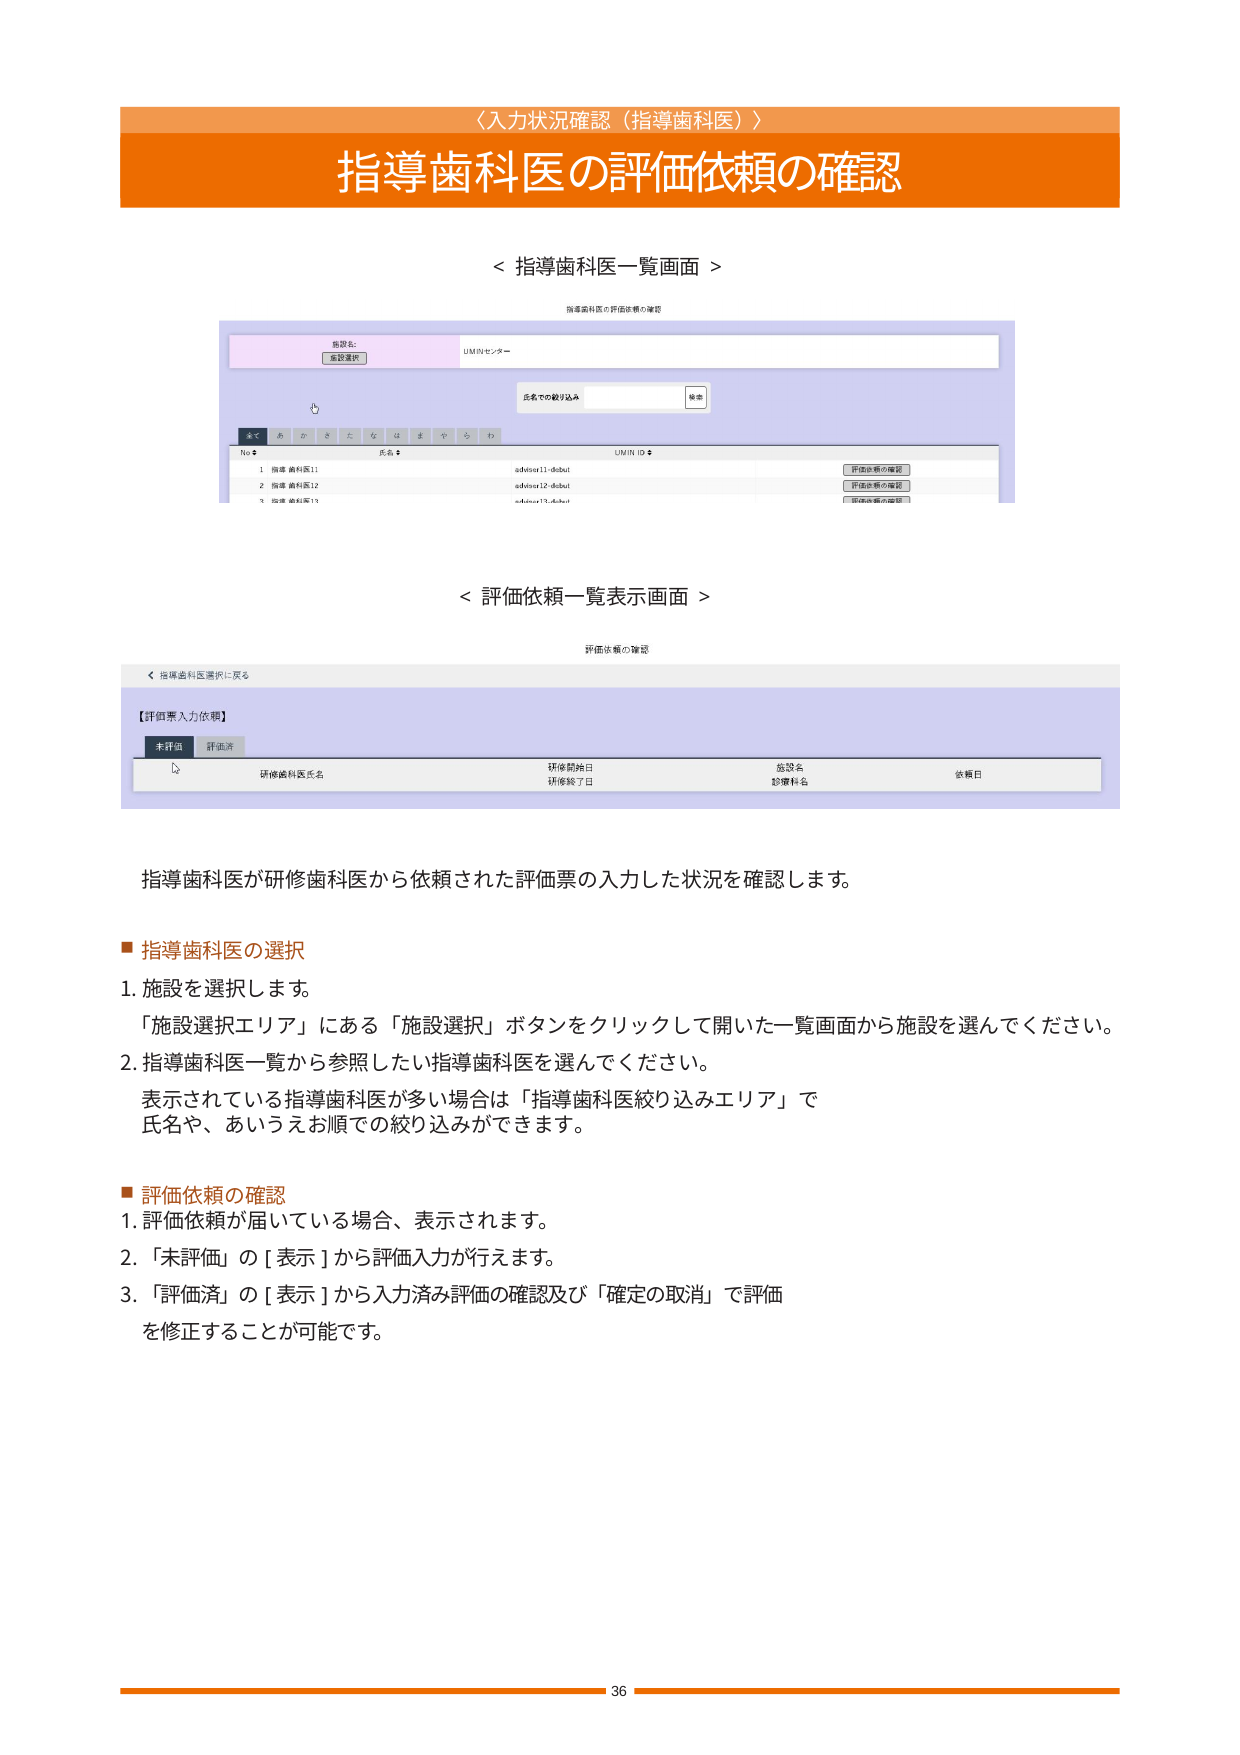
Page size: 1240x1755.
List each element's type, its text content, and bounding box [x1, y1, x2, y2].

text_box 指導歯科医が研修歯科医から依頼された評価票の入力した状況を確認します。 指導歯科医の選択 施設を選択します。 「施設選択エリア」にある「施設選択」ボタンをクリックして開いた一覧画面から施設を選んでください。 指導歯科医一覧から参照したい指導歯科医を選んでください。 表示されている指導歯科医が多い場合は「指導歯科医絞り込みエリア」で 氏名や、あいうえお順での絞り込みができます。 評価依頼の確認 1.評価依頼が届いている場合、表示されます。 「未評価」の[表示]から評価入力が行えます。 「評価済」の[表示]から入力済み評価の確認及び「確定の取消」で評価を修正することが可能です。 [118, 865, 1133, 1344]
picture [121, 638, 1120, 809]
text_box < 指導歯科医一覧画面 > [490, 251, 808, 279]
slide_number 36 [604, 1681, 636, 1755]
text_box < 評価依頼一覧表示画面 > [457, 581, 783, 609]
picture [219, 299, 1015, 504]
text_box 指導歯科医の評価依頼の確認 [120, 137, 1120, 199]
text_box [120, 199, 1120, 208]
text_box 〈入力状況確認（指導歯科医）〉 [120, 106, 1120, 134]
